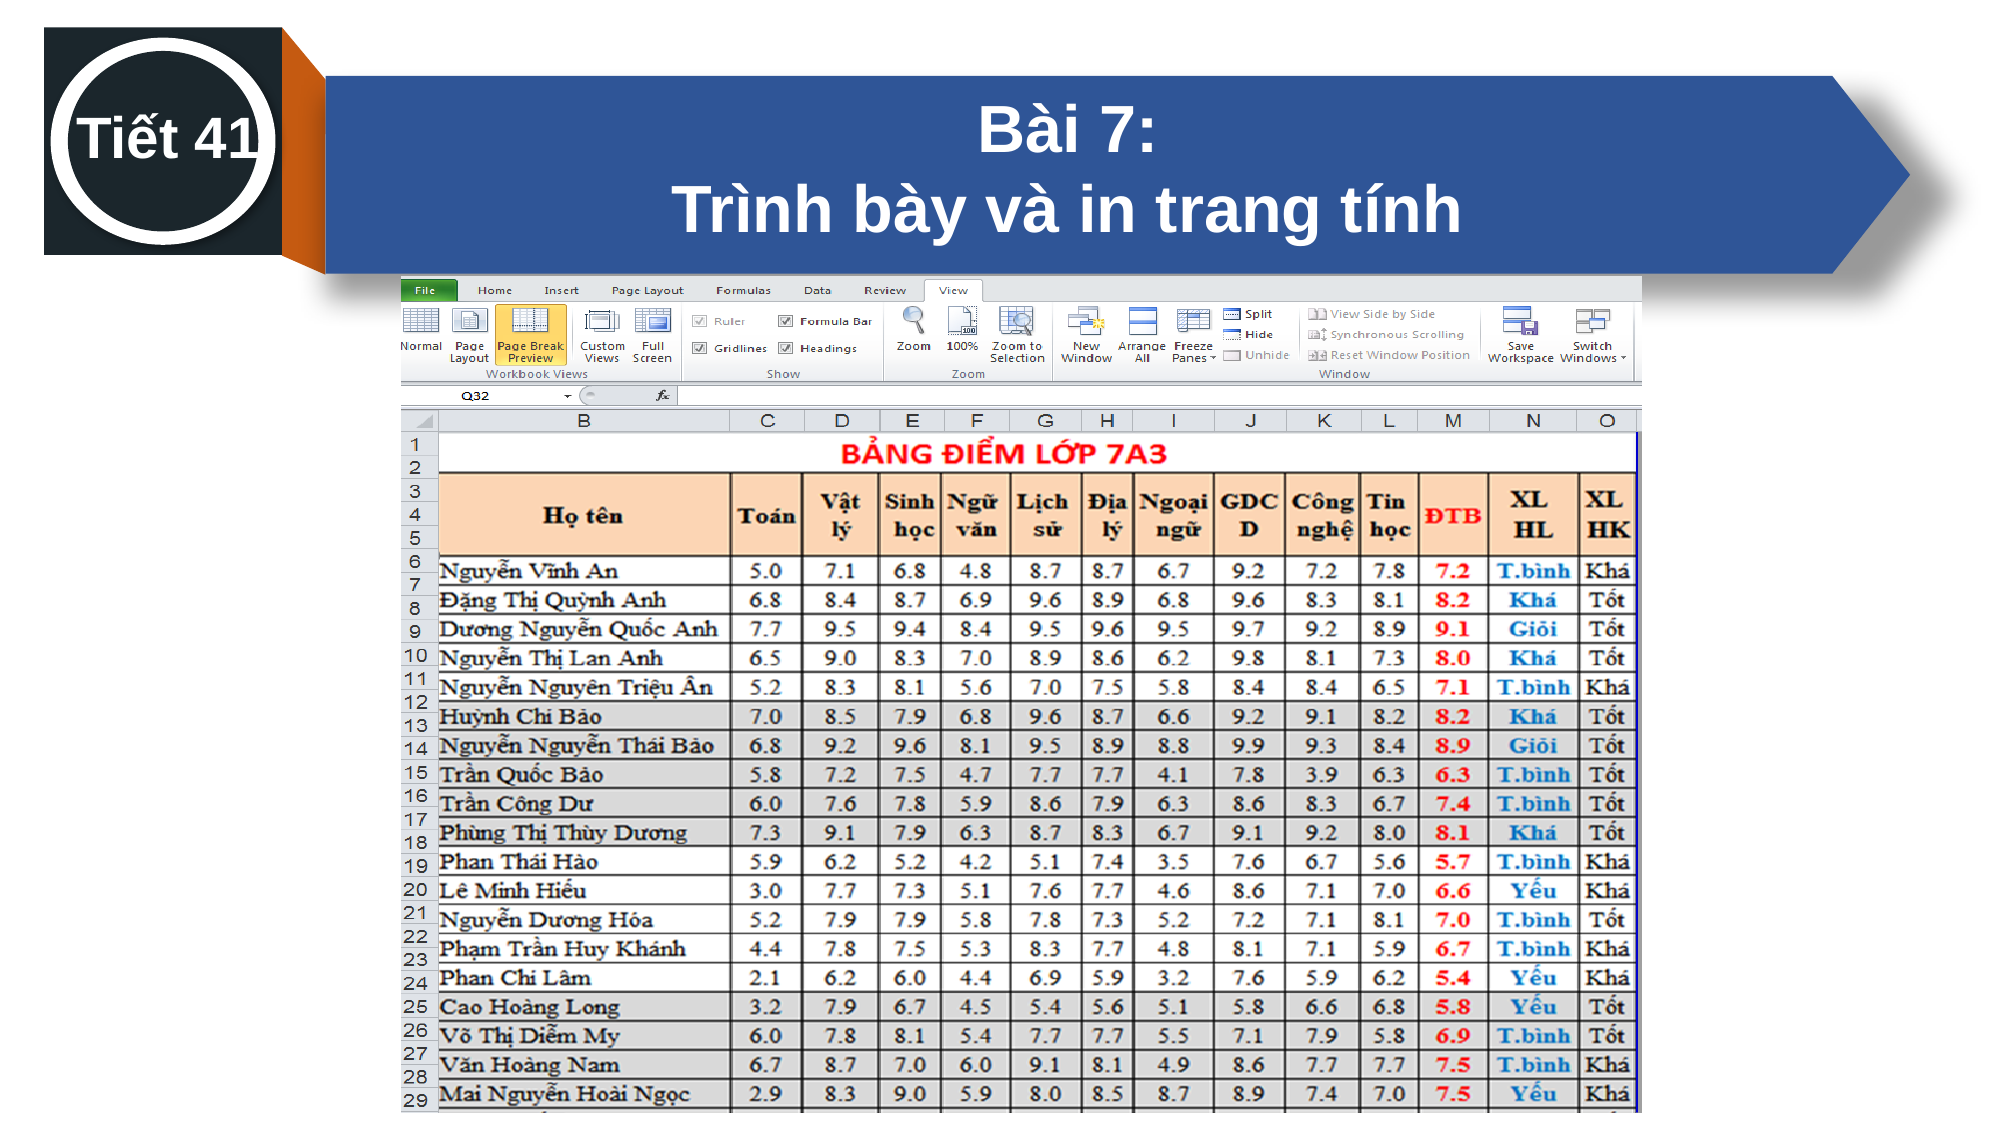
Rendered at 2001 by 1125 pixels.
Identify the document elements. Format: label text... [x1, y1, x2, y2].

text_box [324, 74, 1912, 275]
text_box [44, 27, 282, 256]
text_box [280, 24, 324, 268]
picture [401, 276, 1642, 1113]
text_box Bài 7: Trình bày và in trang tính [345, 78, 1791, 253]
